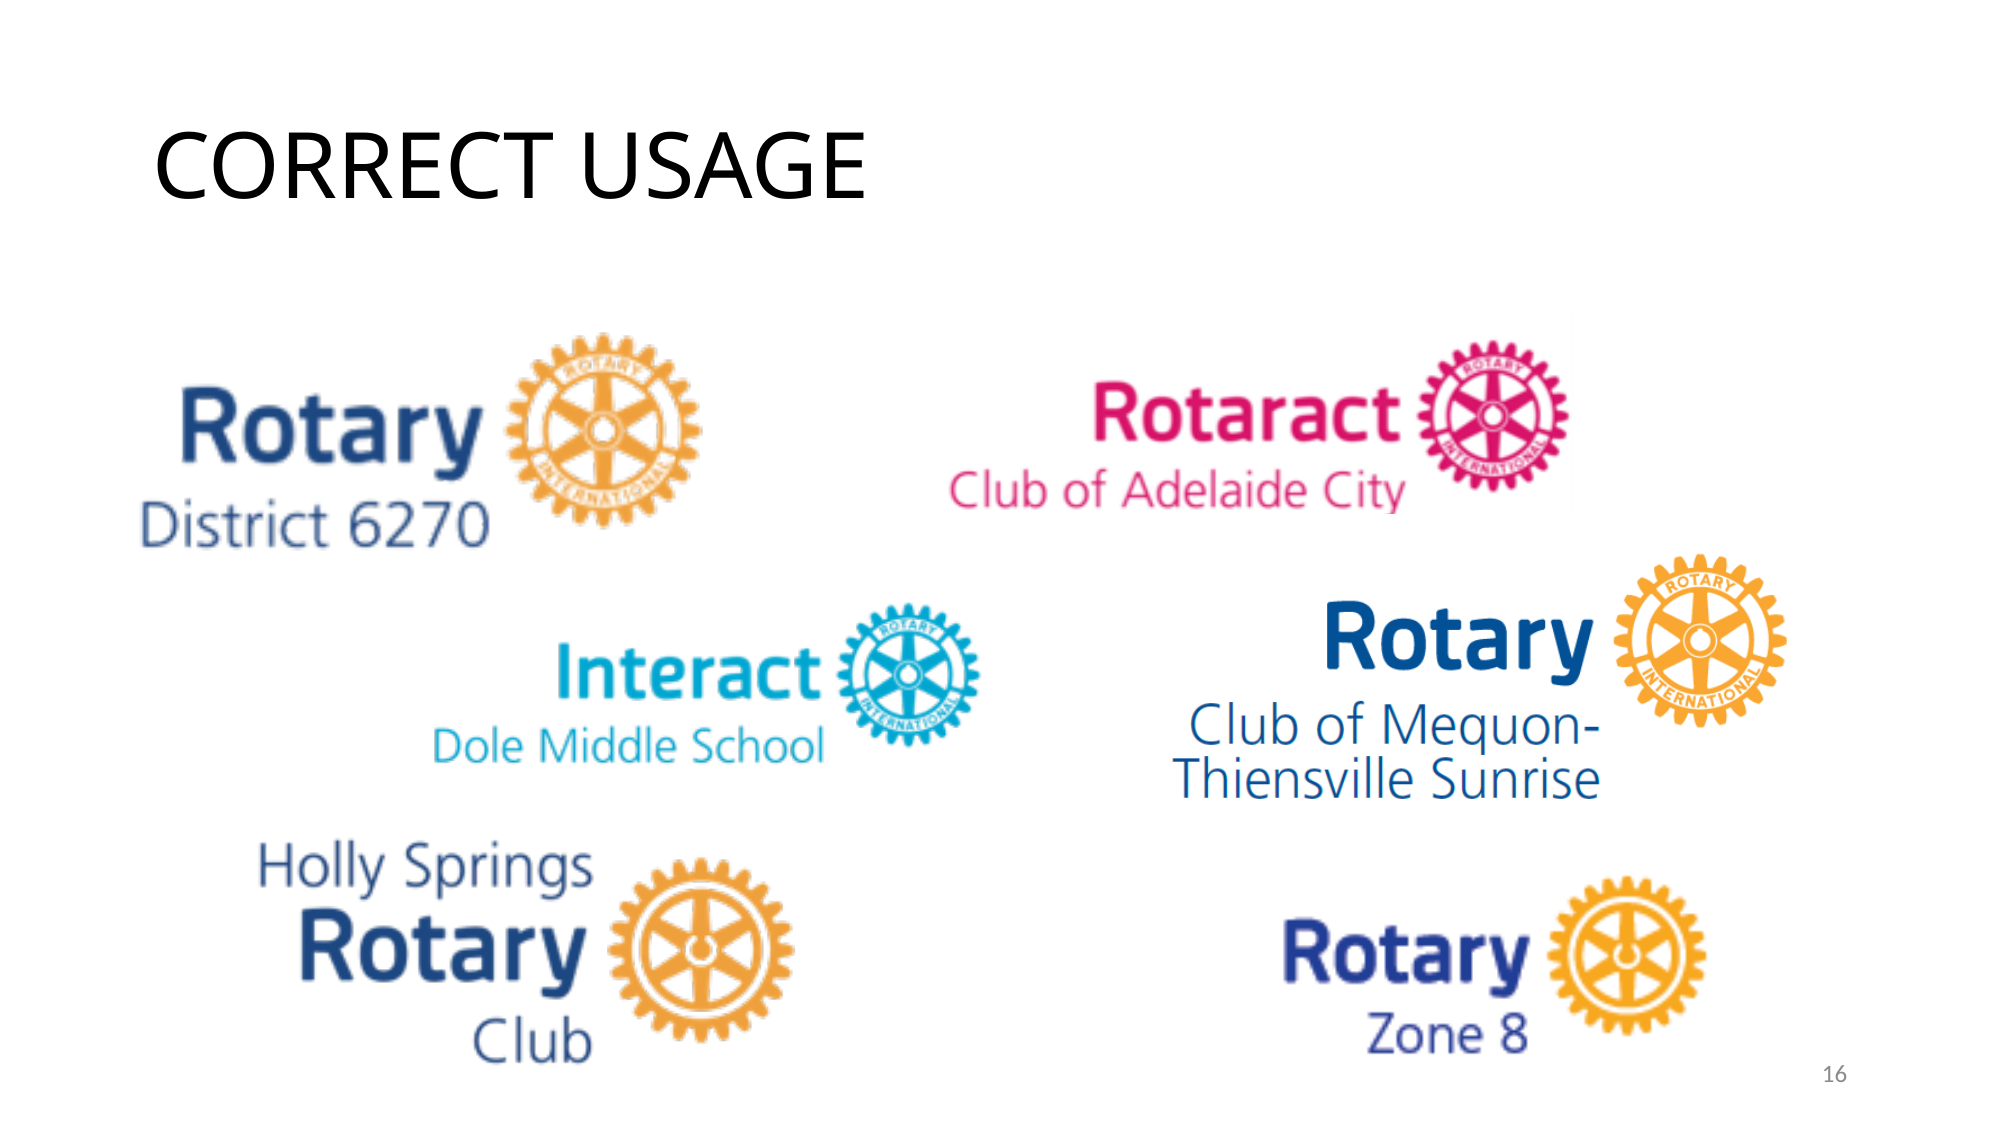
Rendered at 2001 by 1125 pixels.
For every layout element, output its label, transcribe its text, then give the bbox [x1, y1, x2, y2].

title CORRECT USAGE [137, 59, 1863, 278]
slide_number 16 [1412, 1042, 1863, 1103]
picture [1201, 854, 1736, 1089]
picture [126, 313, 1815, 1073]
